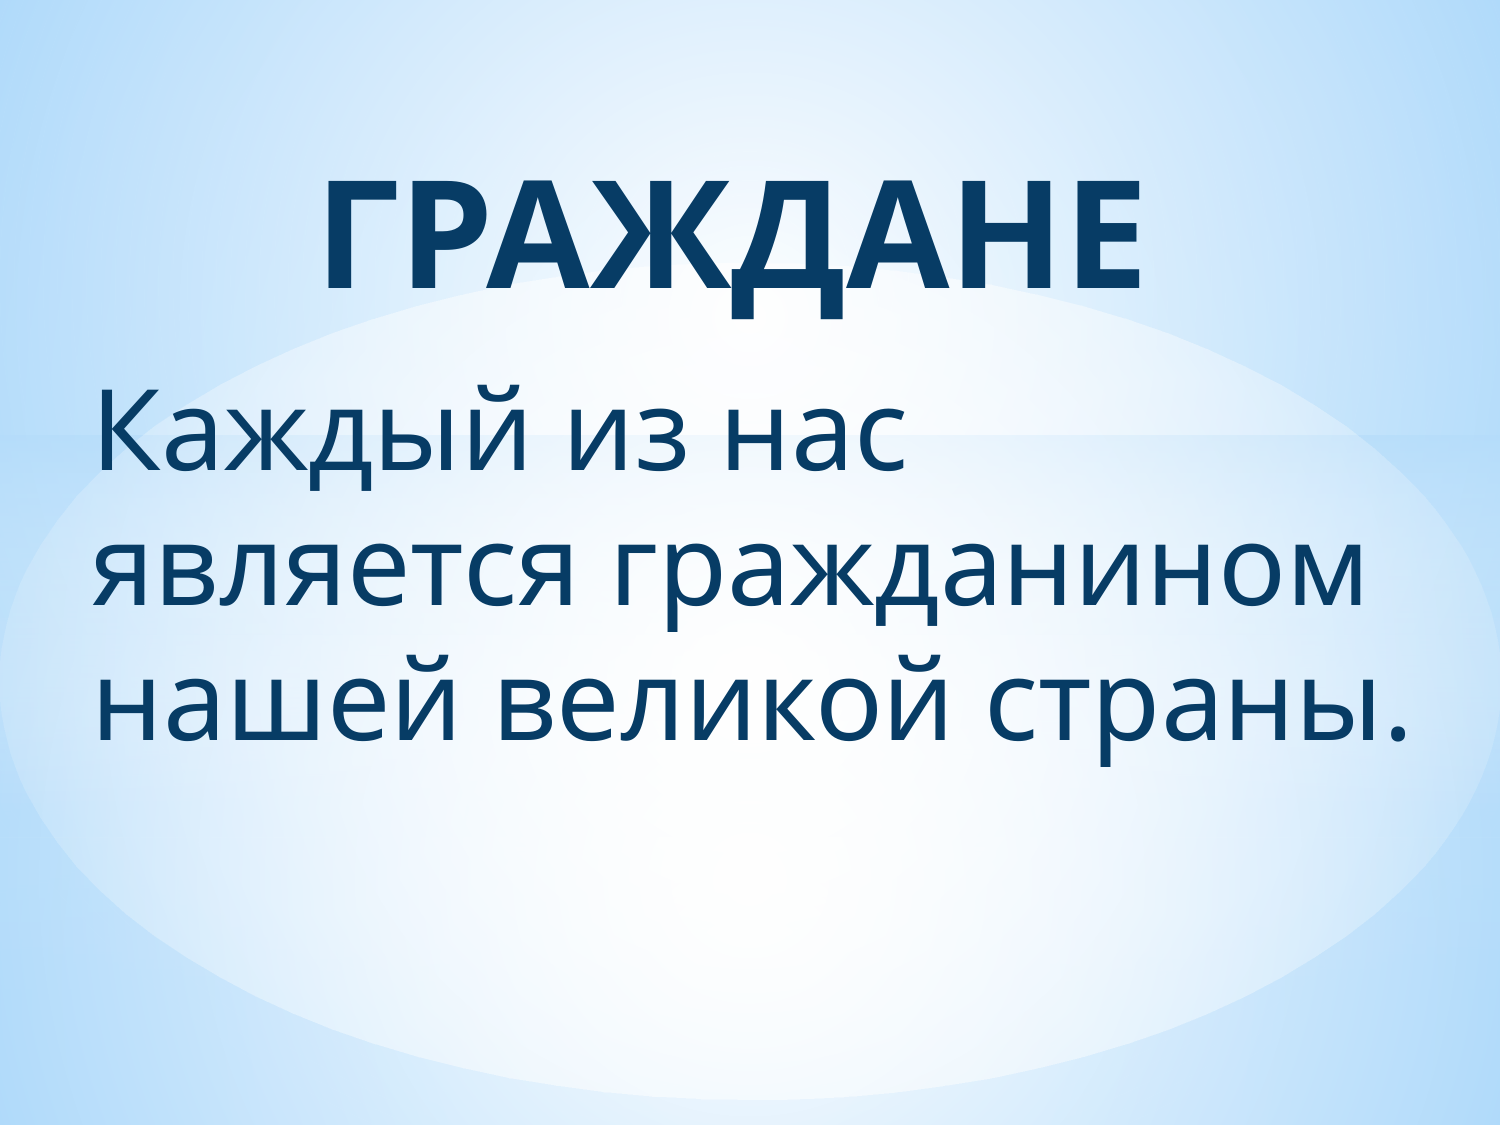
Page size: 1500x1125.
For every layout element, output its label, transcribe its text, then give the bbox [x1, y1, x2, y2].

title ГРАЖДАНЕ [277, 54, 1188, 327]
list Каждый из нас является гражданином нашей великой страны. [76, 349, 1436, 1047]
